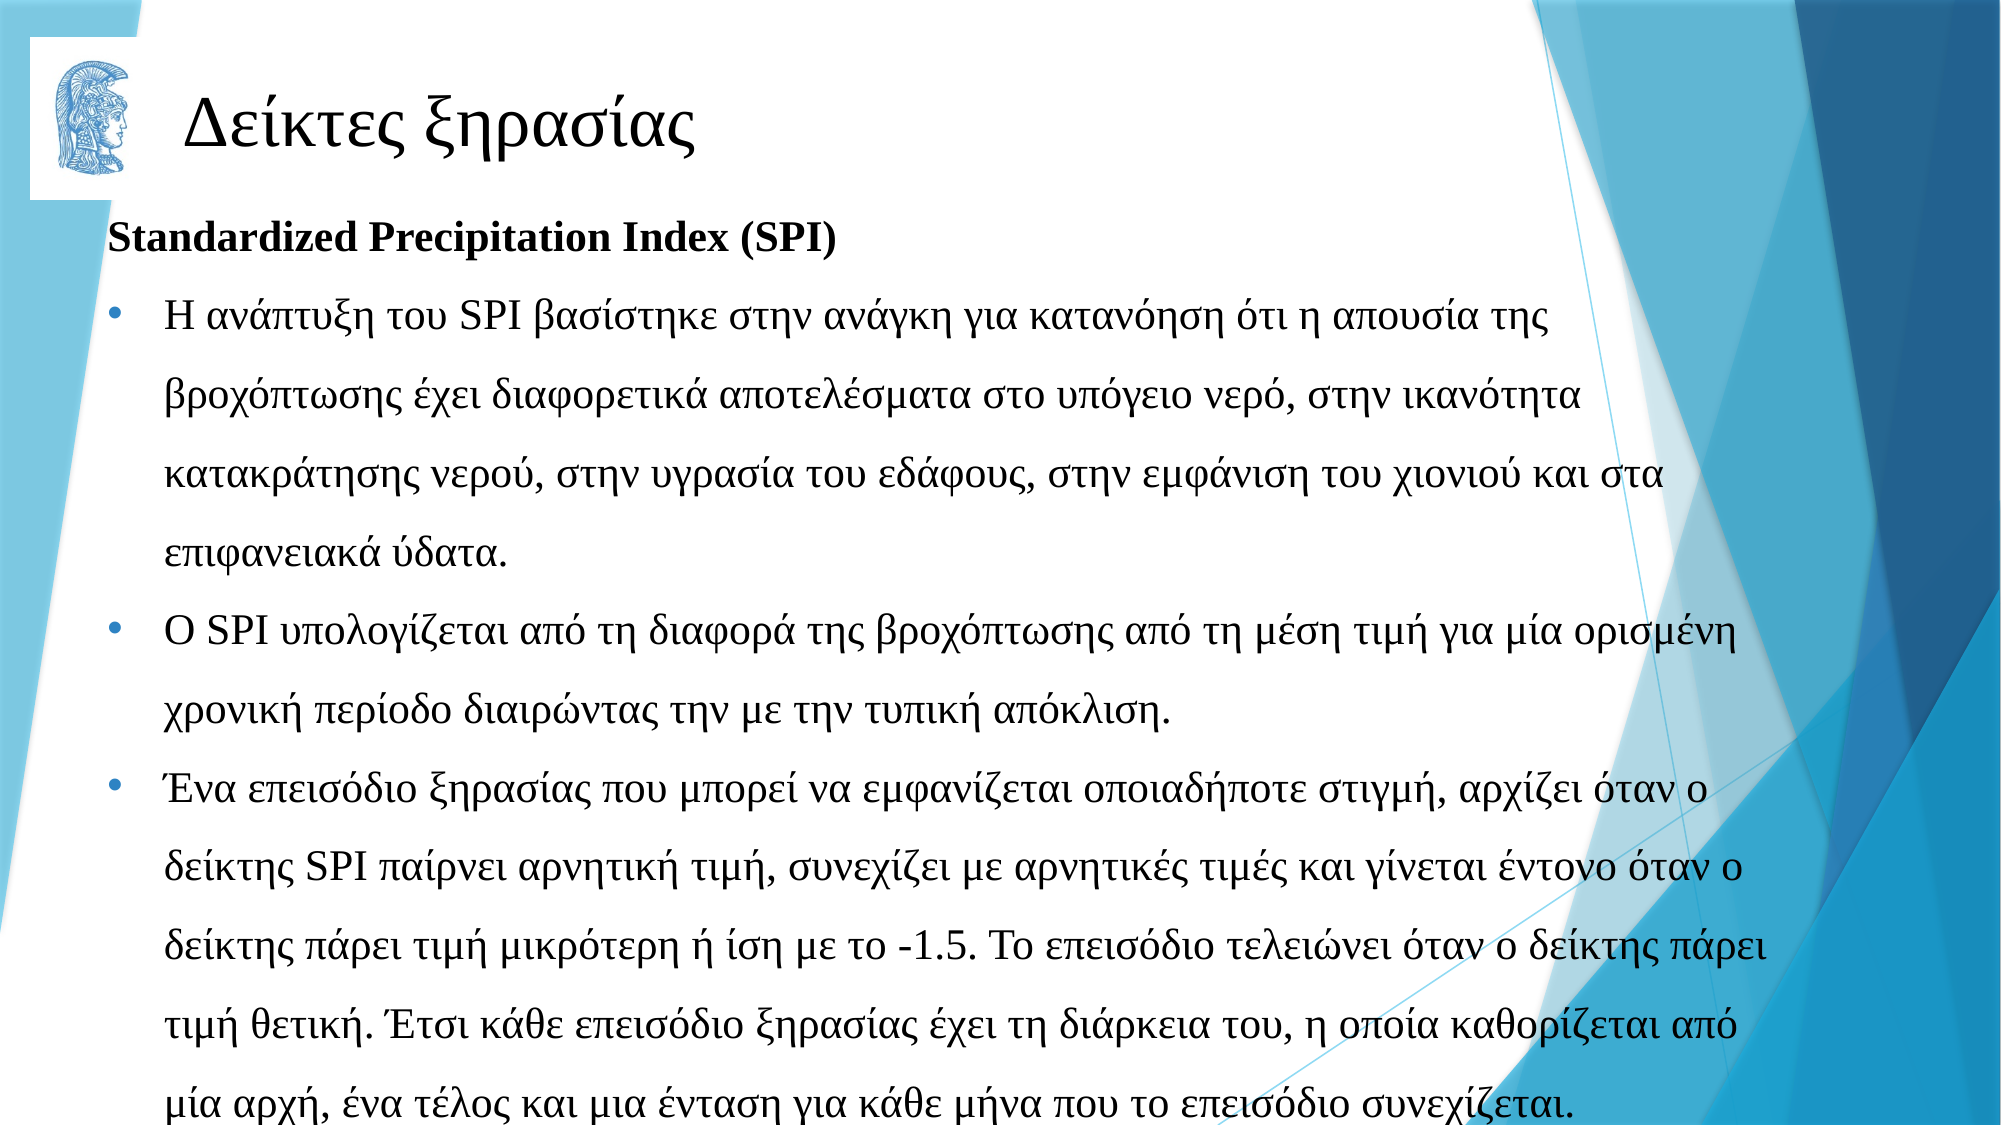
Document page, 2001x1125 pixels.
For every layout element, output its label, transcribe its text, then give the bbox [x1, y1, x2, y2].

picture [29, 37, 156, 201]
title Δείκτες ξηρασίας [168, 54, 1743, 173]
text_box Standardized Precipitation Index (SPI) Η ανάπτυξη του SPI βασίστηκε στην ανάγκη για κατανόηση ότι η απουσία της βροχόπτωσης έχει διαφορετικά αποτελέσματα στο υπόγειο νερό, στην ικανότητα κατακράτησης νερού, στην υγρασία του εδάφους, στην εμφάνιση του χιονιού και στα επιφανειακά ύδατα. Ο SPI υπολογίζεται από τη διαφορά της βροχόπτωσης από τη μέση τιμή για μία ορισμένη χρονική περίοδο διαιρώντας την με την τυπική απόκλιση. Ένα επεισόδιο ξηρασίας που μπορεί να εμφανίζεται οποιαδήποτε στιγμή, αρχίζει όταν ο δείκτης SPI παίρνει αρνητική τιμή, συνεχίζει με αρνητικές τιμές και γίνεται έντονο όταν ο δείκτης πάρει τιμή μικρότερη ή ίση με το -1.5. Το επεισόδιο τελειώνει όταν ο δείκτης πάρει τιμή θετική. Έτσι κάθε επεισόδιο ξηρασίας έχει τη διάρκεια του, η οποία καθορίζεται από μία αρχή, ένα τέλος και μια ένταση για κάθε μήνα που το επεισόδιο συνεχίζεται. [92, 173, 1794, 1125]
